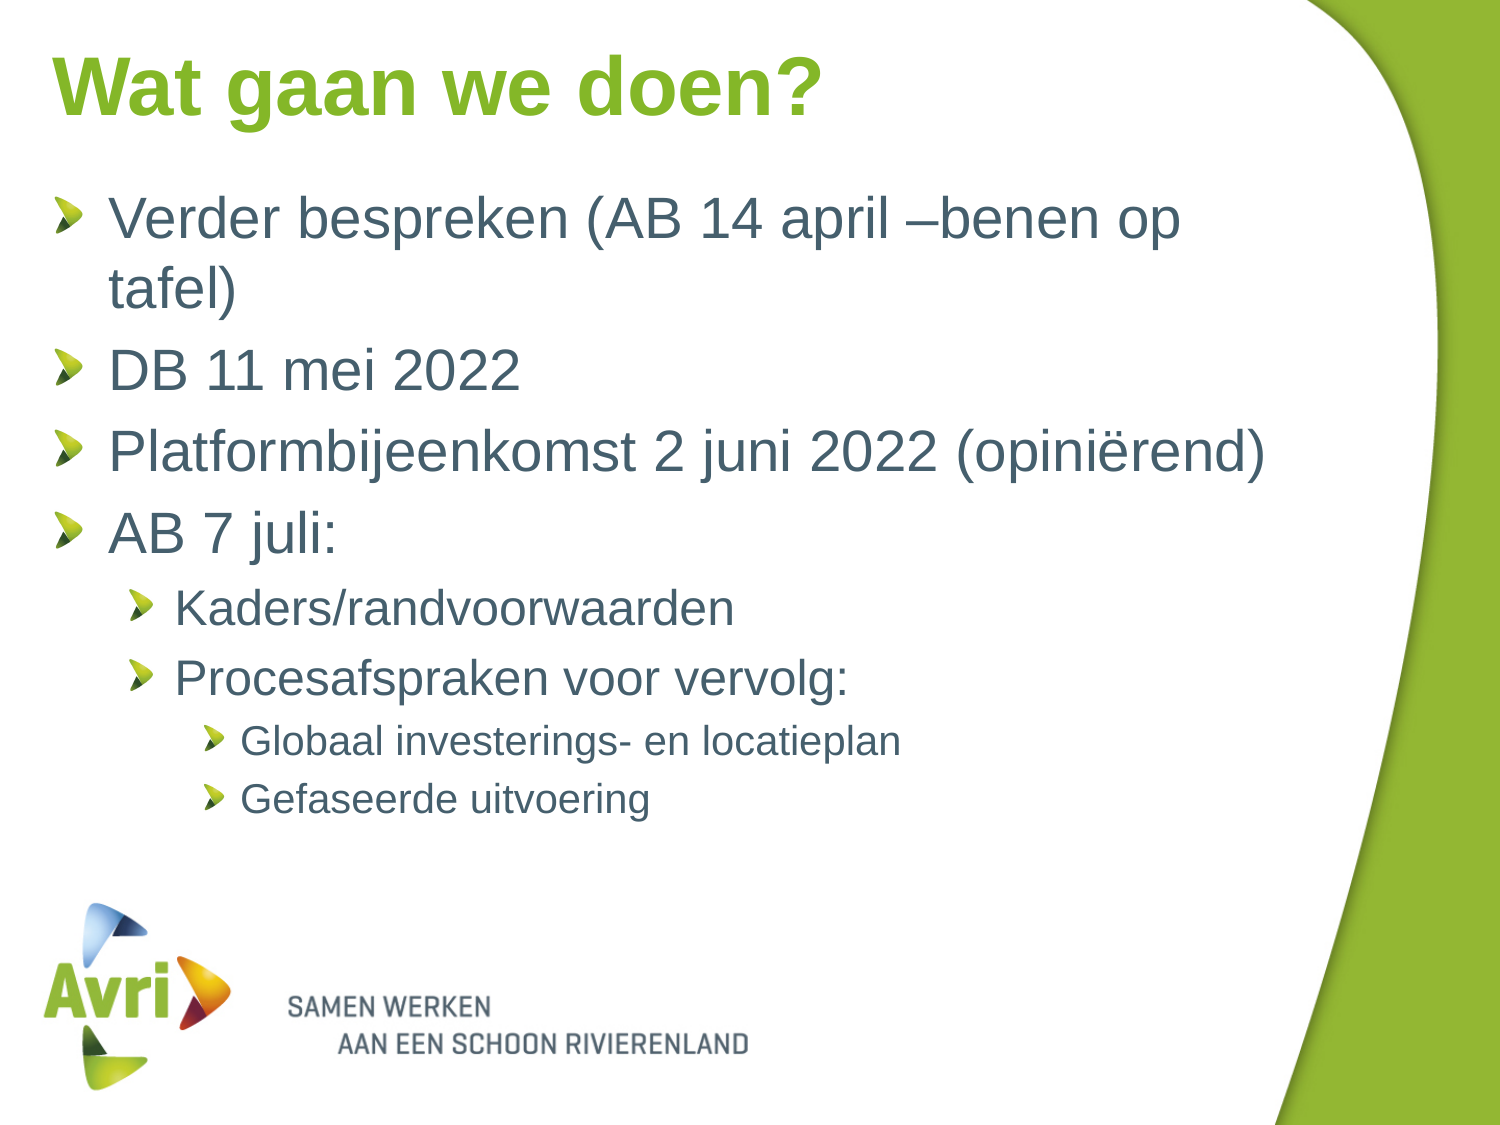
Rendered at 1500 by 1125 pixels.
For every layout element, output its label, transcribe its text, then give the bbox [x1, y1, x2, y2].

list Verder bespreken (AB 14 april –benen op tafel) DB 11 mei 2022 Platformbijeenkomst 2 juni 2022 (opiniërend) AB 7 juli: Kaders/randvoorwaarden Procesafspraken voor vervolg: Globaal investerings- en locatieplan Gefaseerde uitvoering [37, 172, 1288, 888]
title Wat gaan we doen? [37, 24, 1288, 172]
picture [0, 0, 1500, 1125]
